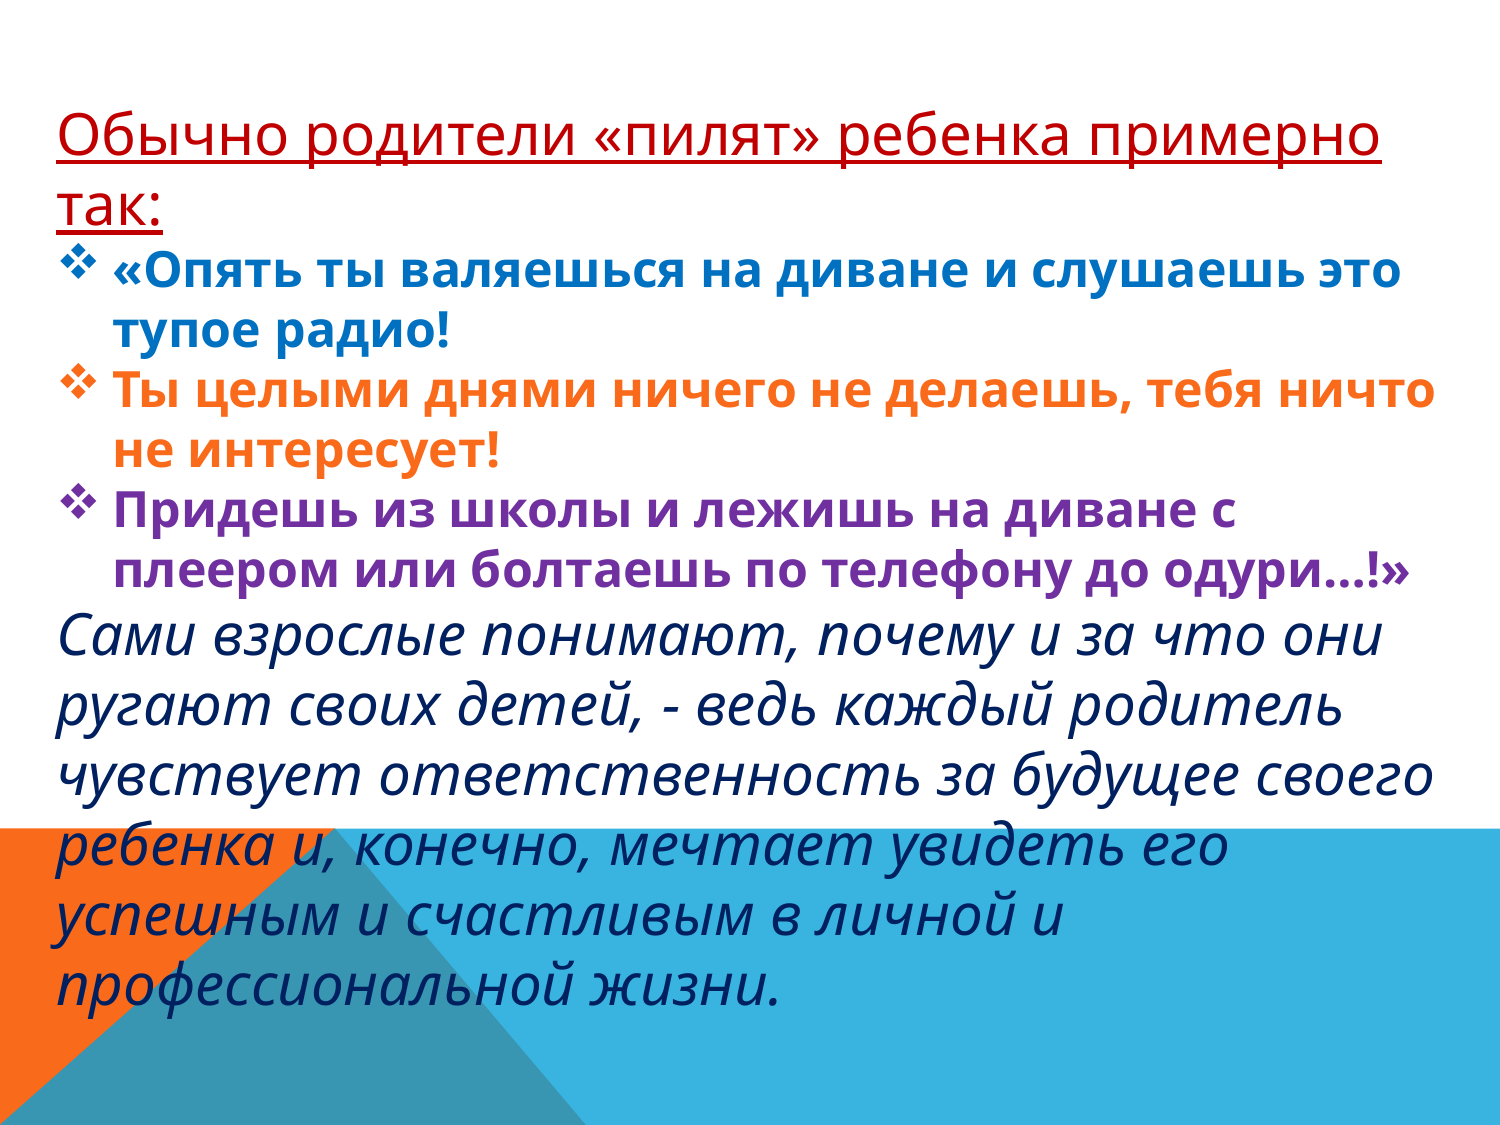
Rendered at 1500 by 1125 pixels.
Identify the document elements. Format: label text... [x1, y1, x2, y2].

text_box Обычно родители «пилят» ребенка примерно так: «Опять ты валяешься на диване и слушаешь это тупое радио! Ты целыми днями ничего не делаешь, тебя ничто не интересует! Придешь из школы и лежишь на диване с плеером или болтаешь по телефону до одури…!» Сами взрослые понимают, почему и за что они ругают своих детей, - ведь каждый родитель чувствует ответственность за будущее своего ребенка и, конечно, мечтает увидеть его успешным и счастливым в личной и профессиональной жизни. [41, 89, 1459, 1025]
